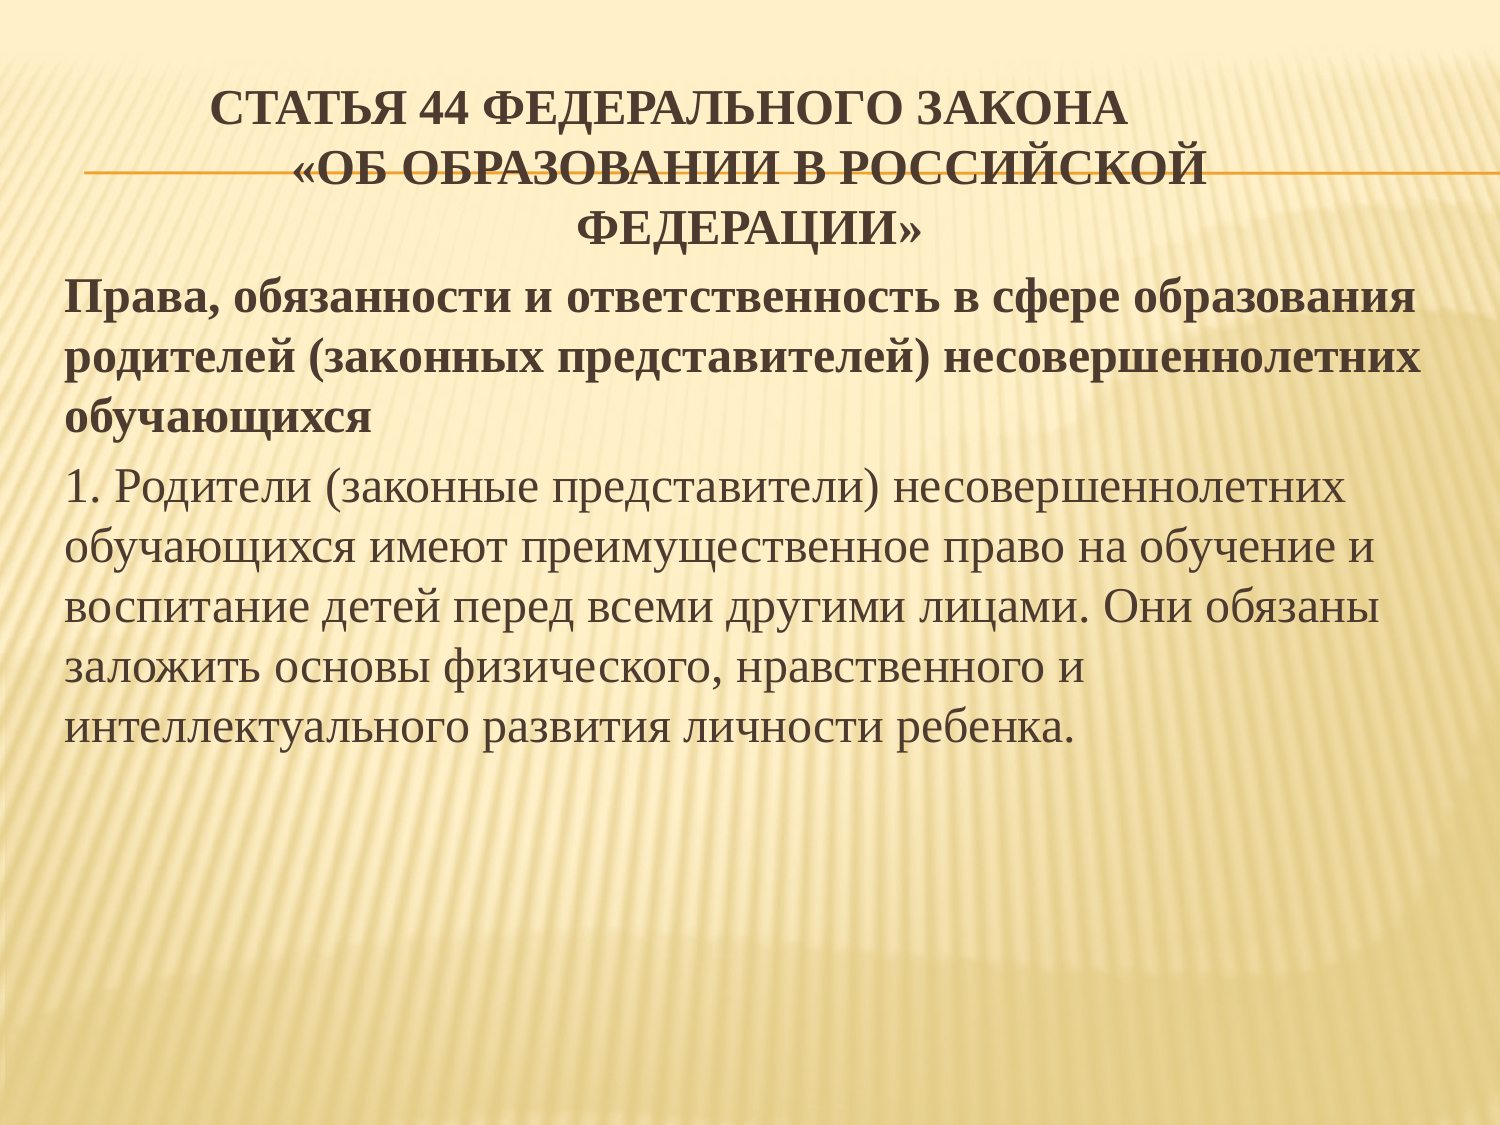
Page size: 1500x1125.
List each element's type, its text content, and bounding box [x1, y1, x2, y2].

list Права, обязанности и ответственность в сфере образования родителей (законных представителей) несовершеннолетних обучающихся 1. Родители (законные представители) несовершеннолетних обучающихся имеют преимущественное право на обучение и воспитание детей перед всеми другими лицами. Они обязаны заложить основы физического, нравственного и интеллектуального развития личности ребенка. [50, 254, 1475, 998]
title Статья 44 федерального закона «Об образовании в Российской Федерации» [165, 66, 1335, 254]
